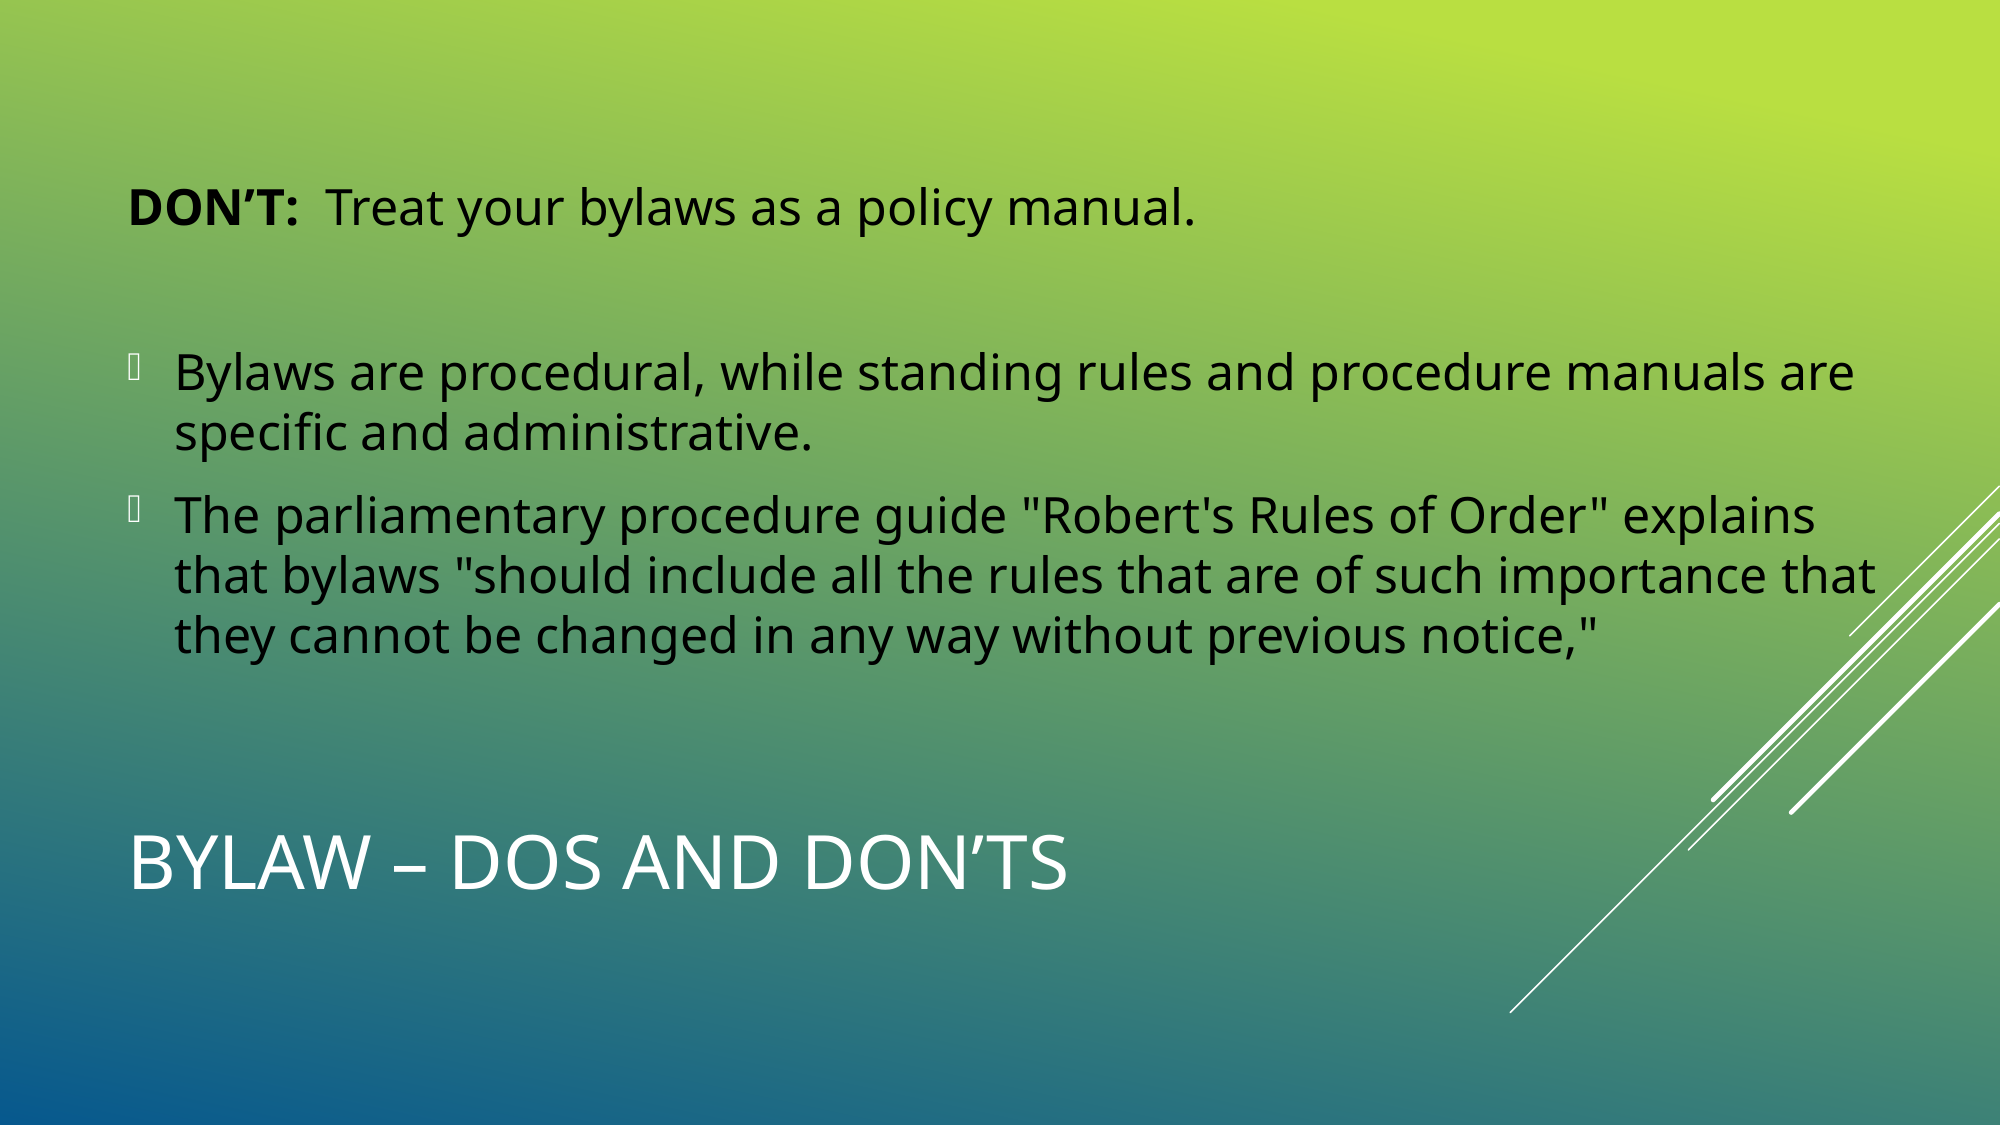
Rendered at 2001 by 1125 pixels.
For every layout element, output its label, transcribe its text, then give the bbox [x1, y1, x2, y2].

title Bylaw – dos and don’ts [112, 793, 1513, 984]
list DON’T: Treat your bylaws as a policy manual. Bylaws are procedural, while standing rules and procedure manuals are specific and administrative. The parliamentary procedure guide "Robert's Rules of Order" explains that bylaws "should include all the rules that are of such importance that they cannot be changed in any way without previous notice," [112, 46, 1939, 793]
